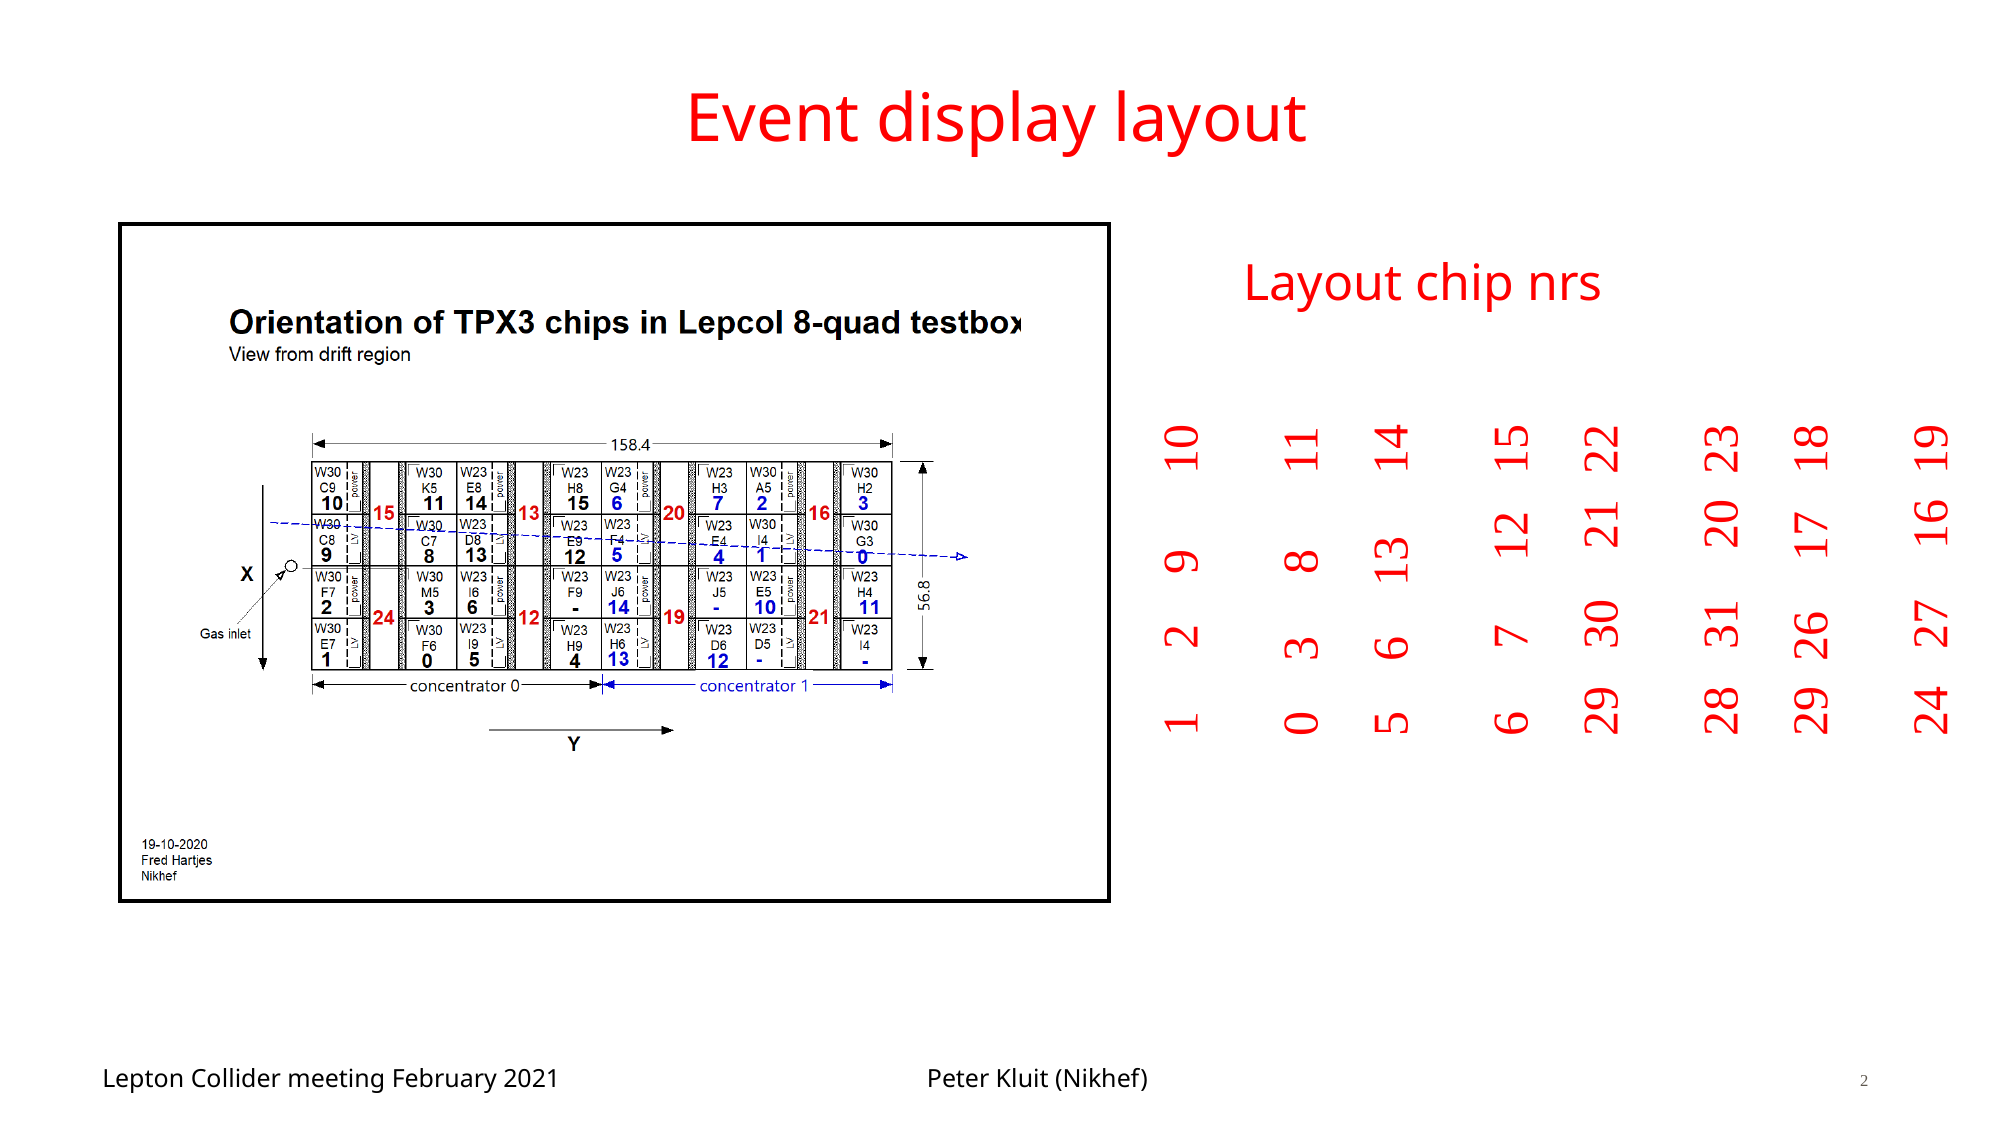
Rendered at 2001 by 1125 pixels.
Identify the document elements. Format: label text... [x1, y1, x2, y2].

text_box Layout chip nrs [1229, 243, 1974, 379]
text_box 1 2 9 10 0 3 8 11 6 13 14 7 12 15 29 30 21 22 31 20 23 26 17 18 24 27 16 19 [1118, 302, 1965, 752]
text_box [1118, 231, 1792, 302]
title Event display layout [155, 30, 1856, 163]
picture [113, 218, 1115, 907]
